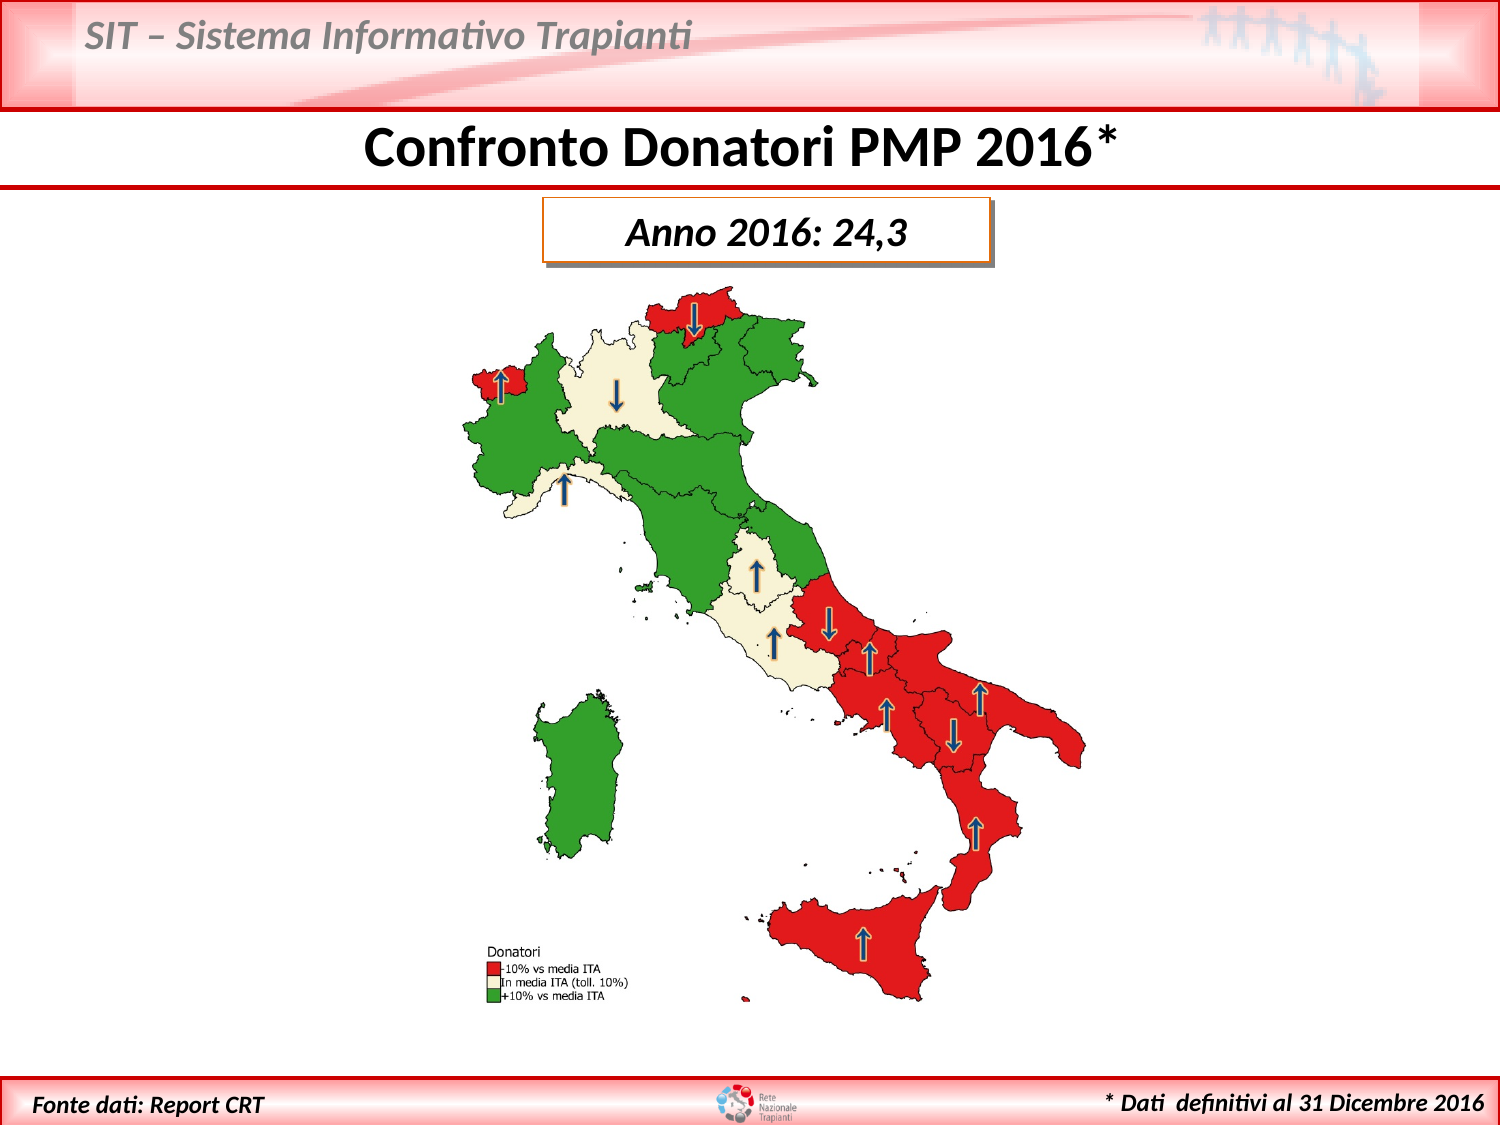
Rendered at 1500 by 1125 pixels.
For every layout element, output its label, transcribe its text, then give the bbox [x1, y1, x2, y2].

picture [460, 283, 1089, 1064]
text_box Confronto Donatori PMP 2016* [0, 100, 1488, 186]
text_box Anno 2016: 24,3 [542, 197, 990, 263]
picture [703, 1078, 809, 1125]
